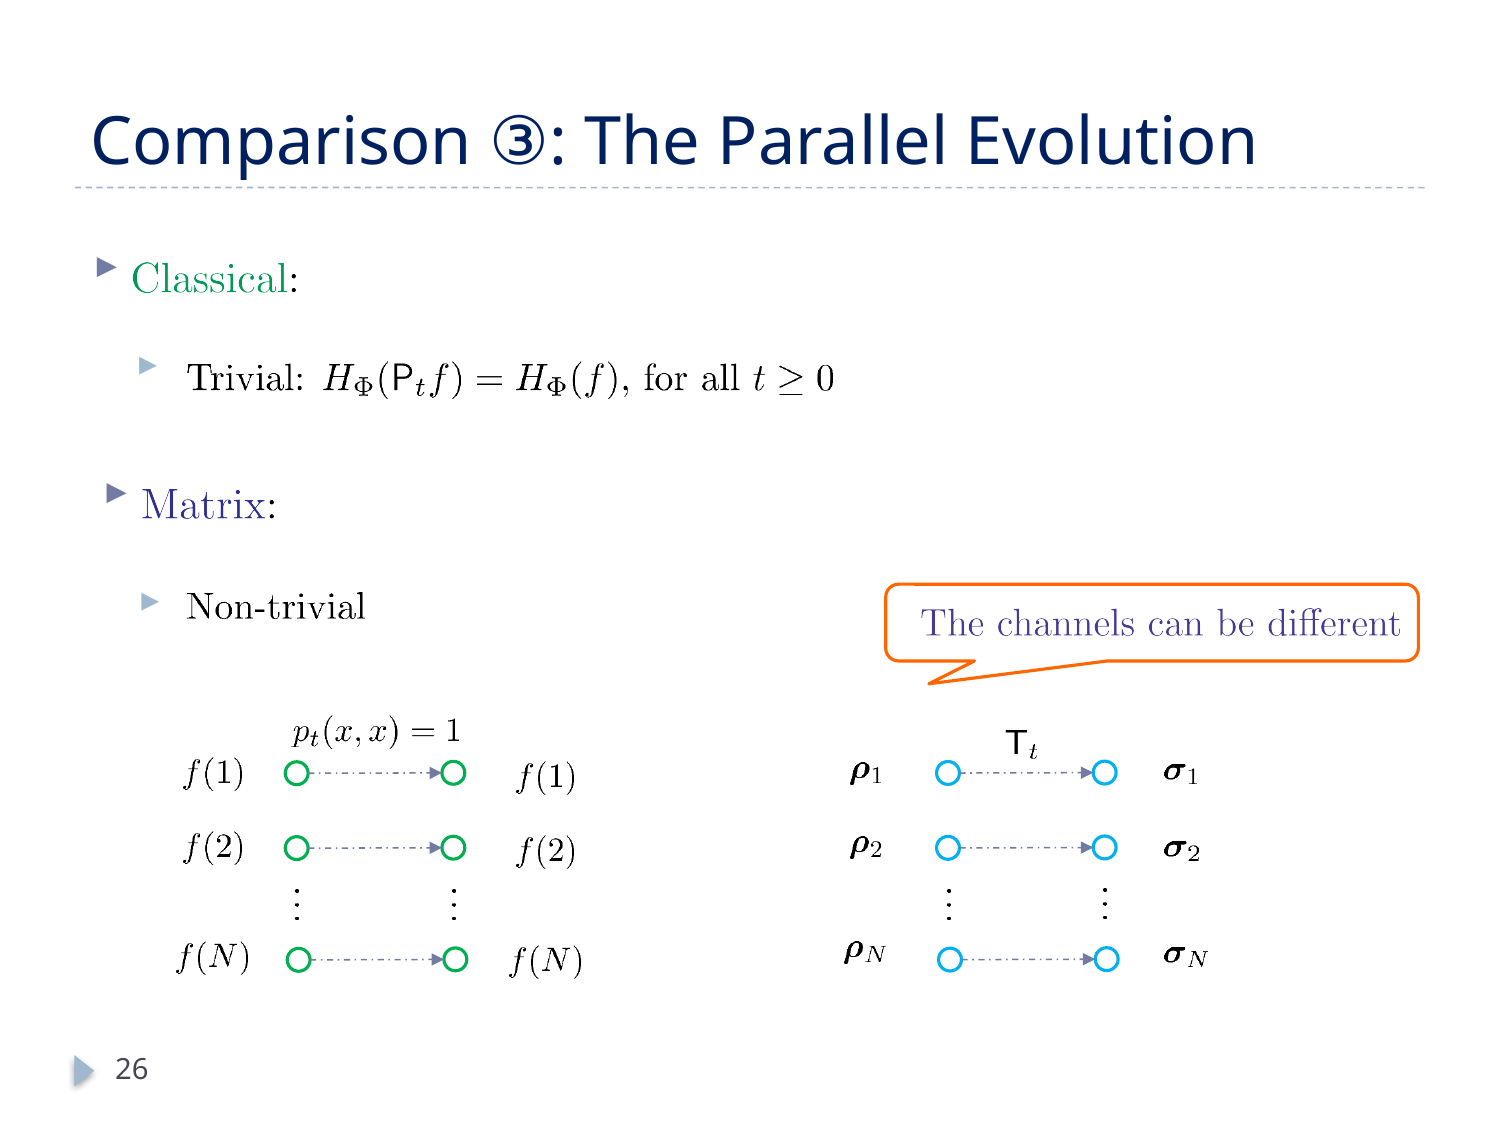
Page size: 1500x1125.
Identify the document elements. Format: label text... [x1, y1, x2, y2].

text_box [176, 714, 581, 980]
text_box [884, 582, 1420, 686]
picture [187, 360, 833, 399]
title Comparison ③: The Parallel Evolution [75, 23, 1488, 186]
text_box [78, 569, 175, 653]
picture [920, 608, 1400, 636]
text_box [75, 333, 173, 417]
picture [187, 592, 365, 620]
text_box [844, 729, 1209, 972]
picture [131, 262, 296, 293]
text_box [78, 231, 188, 343]
text_box [88, 458, 198, 570]
slide_number 26 [100, 1042, 426, 1103]
picture [141, 489, 274, 519]
